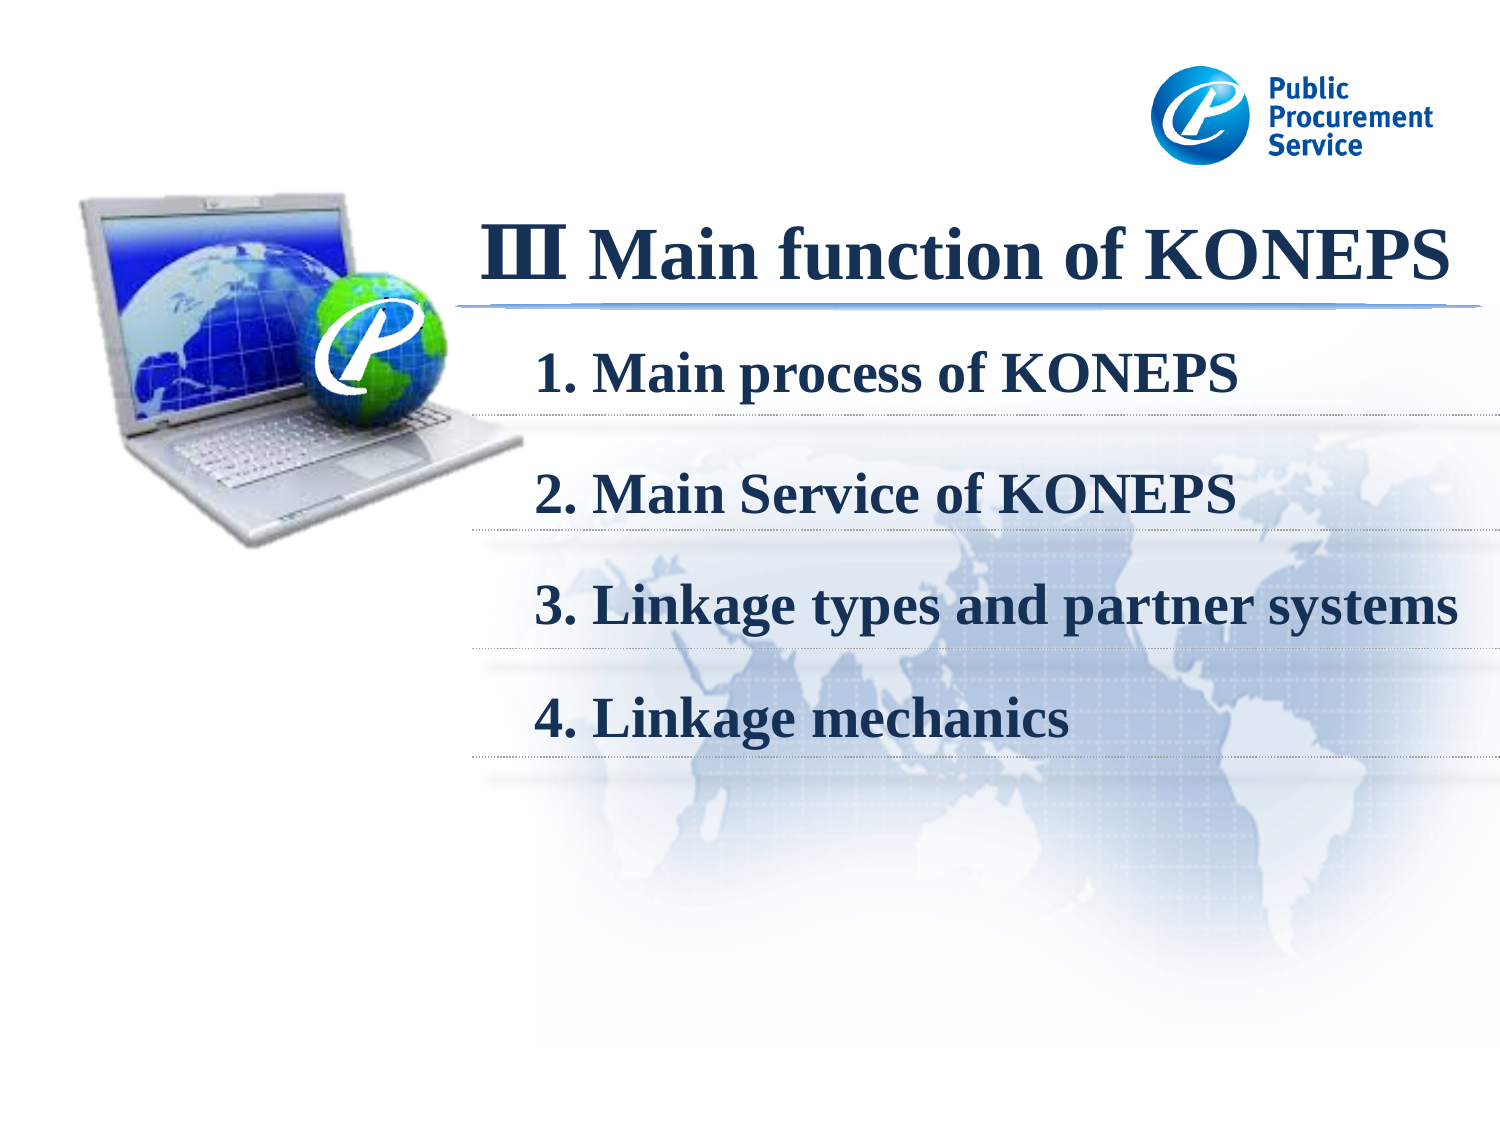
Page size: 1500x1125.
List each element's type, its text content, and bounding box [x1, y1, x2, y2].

text_box Ⅲ Main function of KONEPS [463, 196, 1500, 302]
text_box 4. Linkage mechanics [519, 671, 1243, 756]
text_box 2. Main Service of KONEPS [519, 447, 1432, 529]
text_box 3. Linkage types and partner systems [519, 558, 1500, 645]
picture [0, 66, 1500, 1044]
text_box 1. Main process of KONEPS [519, 326, 1500, 412]
